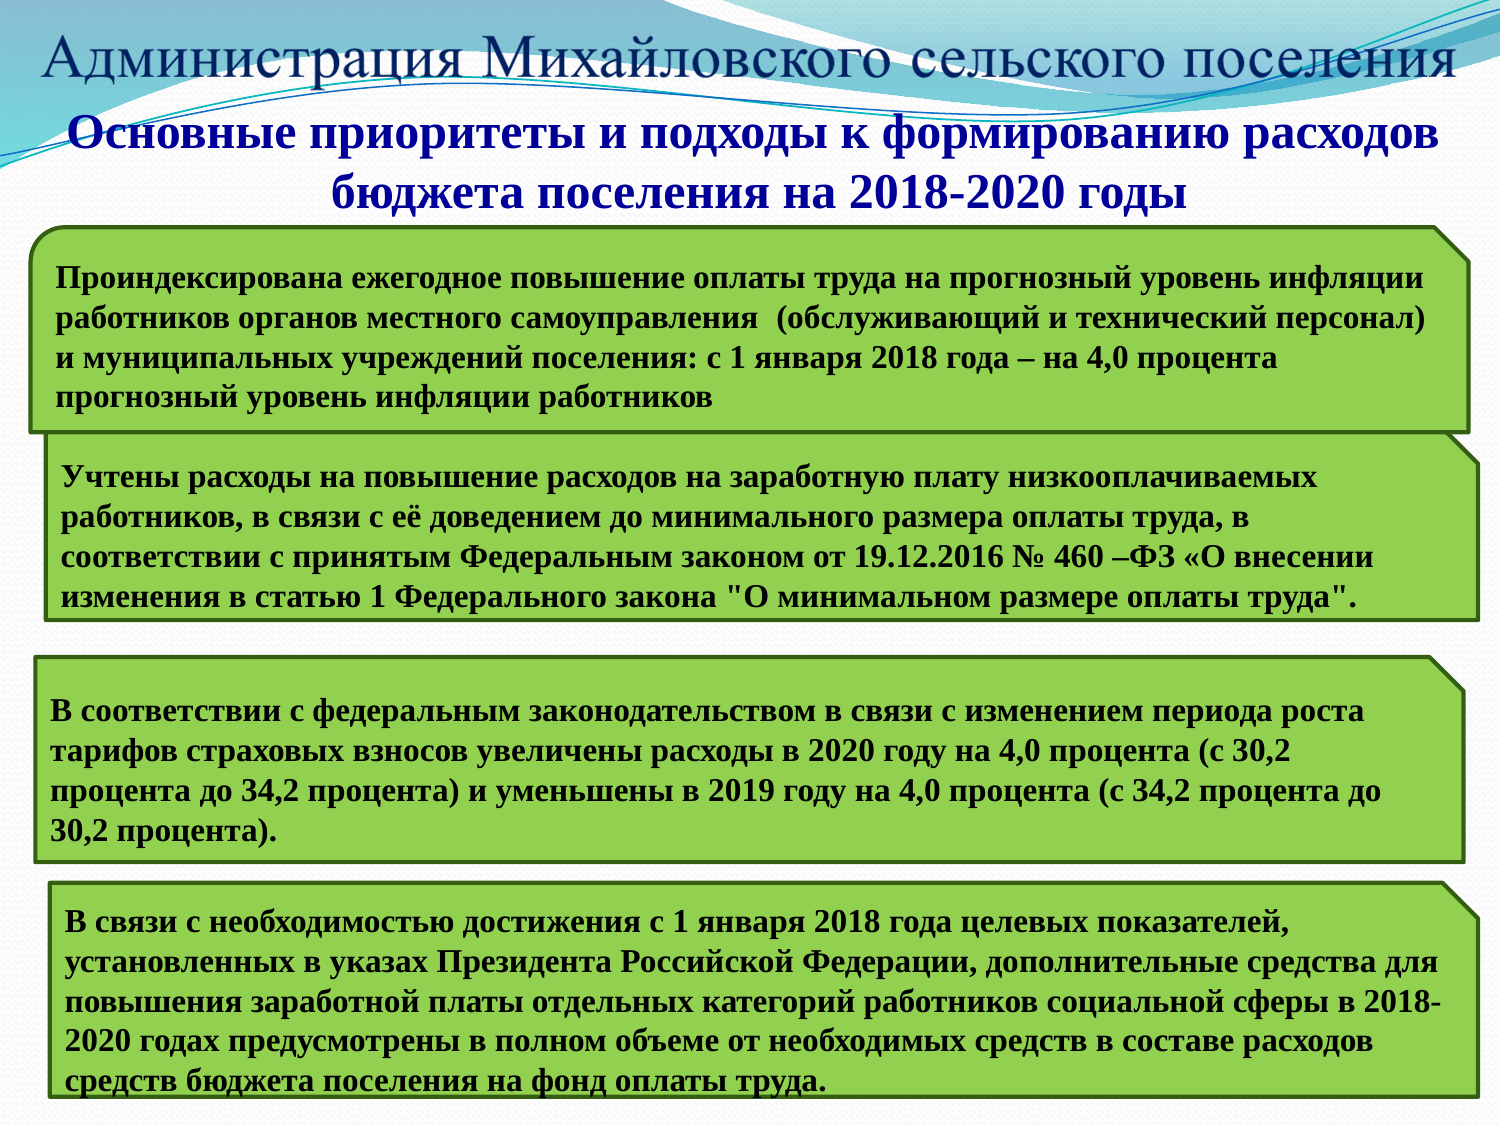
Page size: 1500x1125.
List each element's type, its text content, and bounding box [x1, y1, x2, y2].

text_box Проиндексирована ежегодное повышение оплаты труда на прогнозный уровень инфляции работников органов местного самоуправления (обслуживающий и технический персонал) и муниципальных учреждений поселения: с 1 января 2018 года – на 4,0 процента прогнозный уровень инфляции работников [28, 225, 1471, 435]
text_box Учтены расходы на повышение расходов на заработную плату низкооплачиваемых работников, в связи с её доведением до минимального размера оплаты труда, в соответствии с принятым Федеральным законом от 19.12.2016 № 460 –ФЗ «О внесении изменения в статью 1 Федерального закона "О минимальном размере оплаты труда". [43, 430, 1481, 623]
text_box В соответствии с федеральным законодательством в связи с изменением периода роста тарифов страховых взносов увеличены расходы в 2020 году на 4,0 процента (с 30,2 процента до 34,2 процента) и уменьшены в 2019 году на 4,0 процента (с 34,2 процента до 30,2 процента). [33, 654, 1466, 865]
text_box Основные приоритеты и подходы к формированию расходов бюджета поселения на 2018-2020 годы [40, 142, 1478, 226]
text_box В связи с необходимостью достижения с 1 января 2018 года целевых показателей, установленных в указах Президента Российской Федерации, дополнительные средства для повышения заработной платы отдельных категорий работников социальной сферы в 2018-2020 годах предусмотрены в полном объеме от необходимых средств в составе расходов средств бюджета поселения на фонд оплаты труда. [47, 880, 1481, 1099]
picture [3, 0, 1496, 129]
